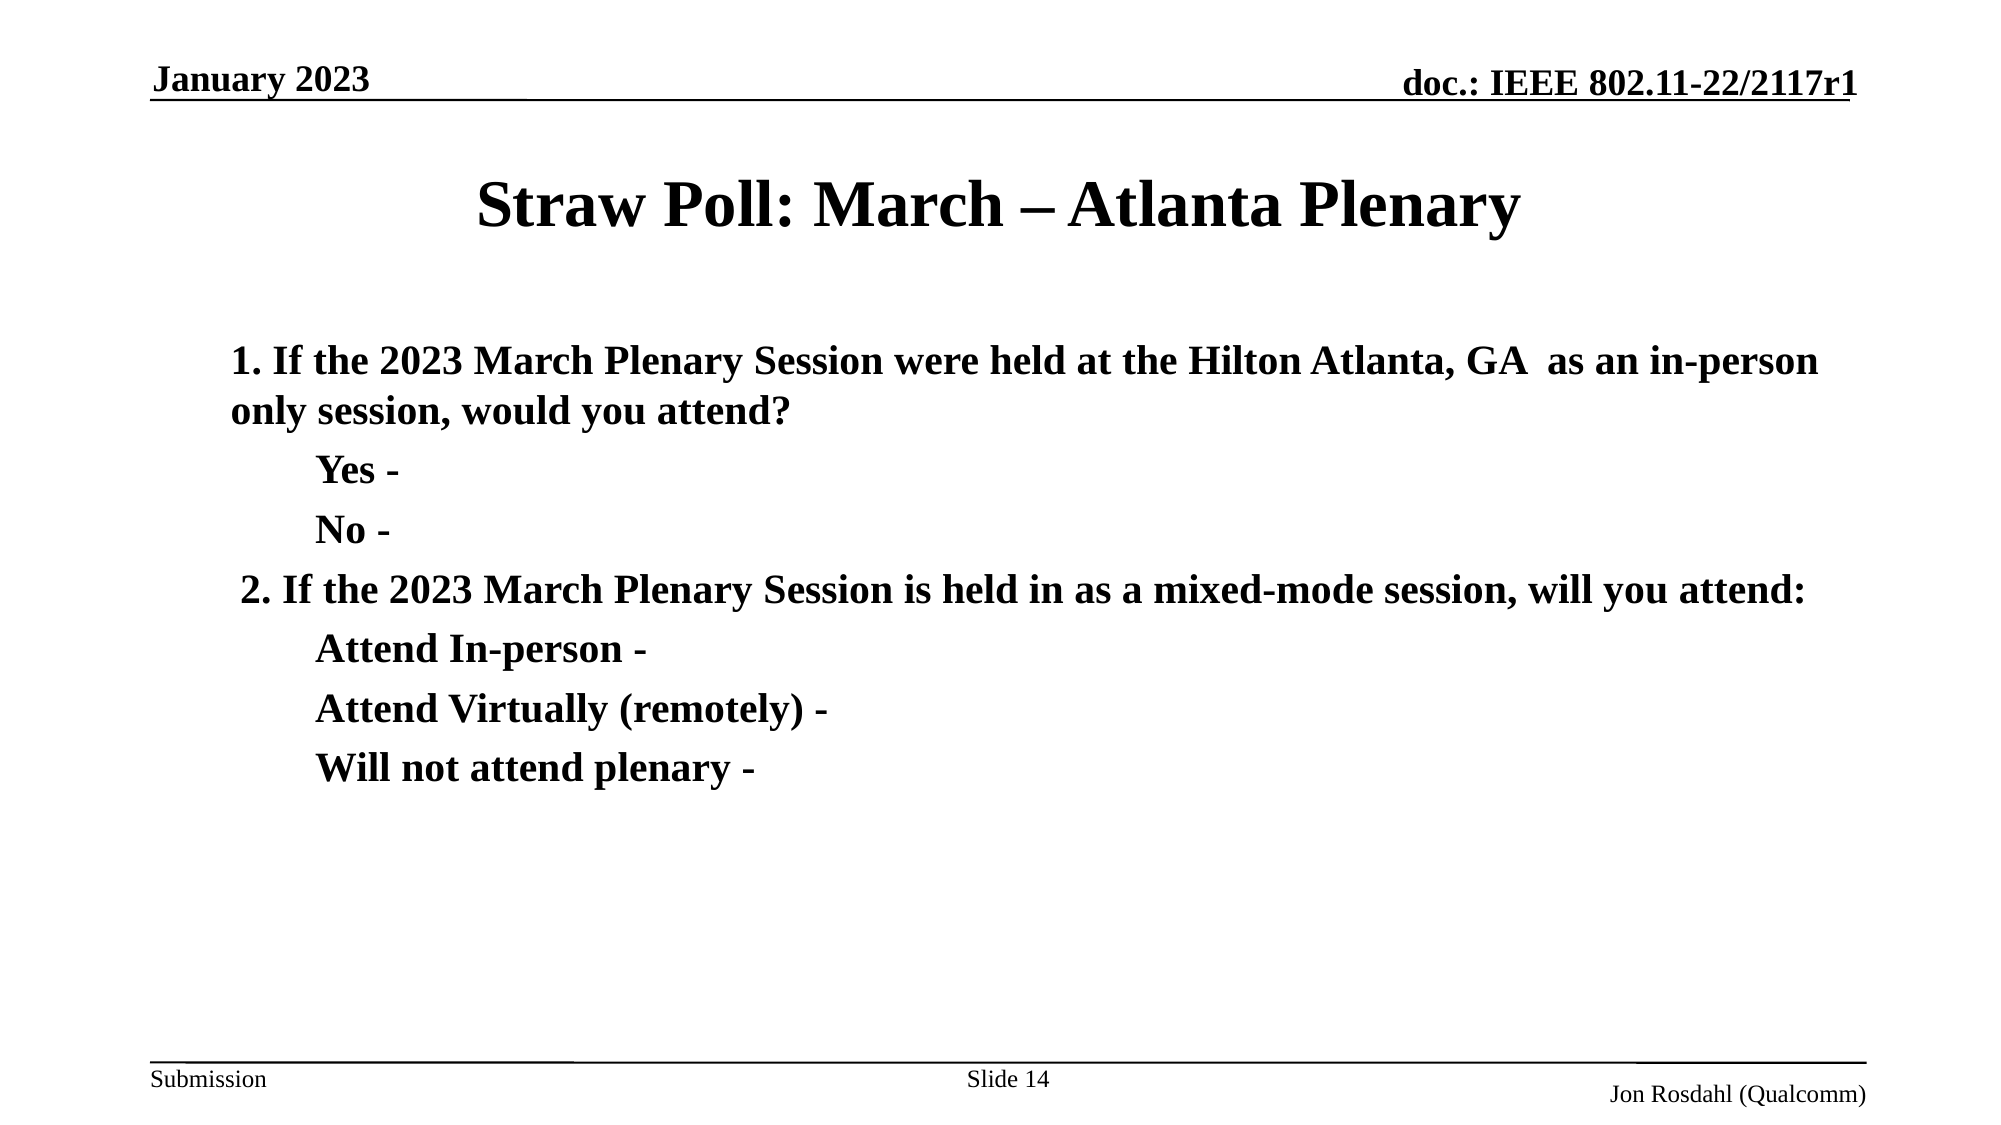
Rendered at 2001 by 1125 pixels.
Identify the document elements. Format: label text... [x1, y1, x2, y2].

title Straw Poll: March – Atlanta Plenary [149, 112, 1850, 288]
slide_number Slide 14 [950, 1061, 1067, 1123]
footer Jon Rosdahl (Qualcomm) [1169, 1076, 1867, 1108]
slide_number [152, 54, 563, 100]
list 1. If the 2023 March Plenary Session were held at the Hilton Atlanta, GA as an in-person only session, would you attend? Yes - No - 2. If the 2023 March Plenary Session is held in as a mixed-mode session, will you attend: Attend In-person - Attend Virtually (remotely) - Will not attend plenary - [149, 324, 1850, 1000]
